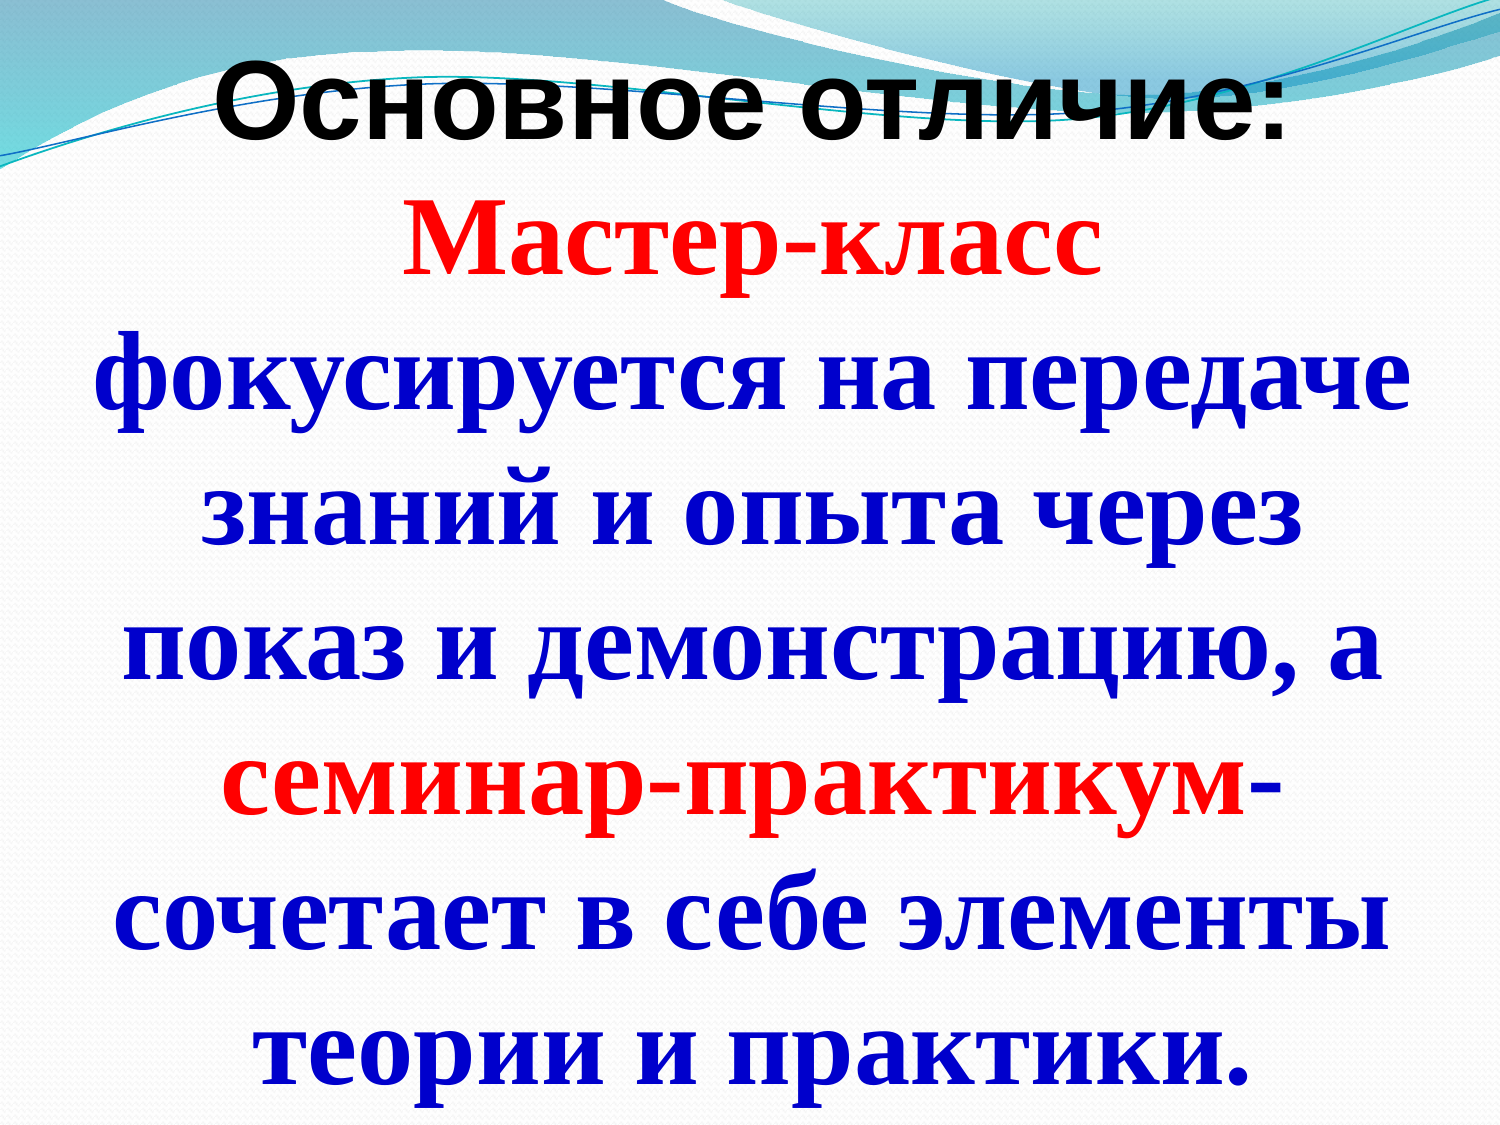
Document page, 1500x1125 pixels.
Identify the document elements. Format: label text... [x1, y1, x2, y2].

text_box Основное отличие: Мастер-класс фокусируется на передаче знаний и опыта через показ и демонстрацию, а семинар-практикум-сочетает в себе элементы теории и практики. [41, 19, 1465, 1114]
